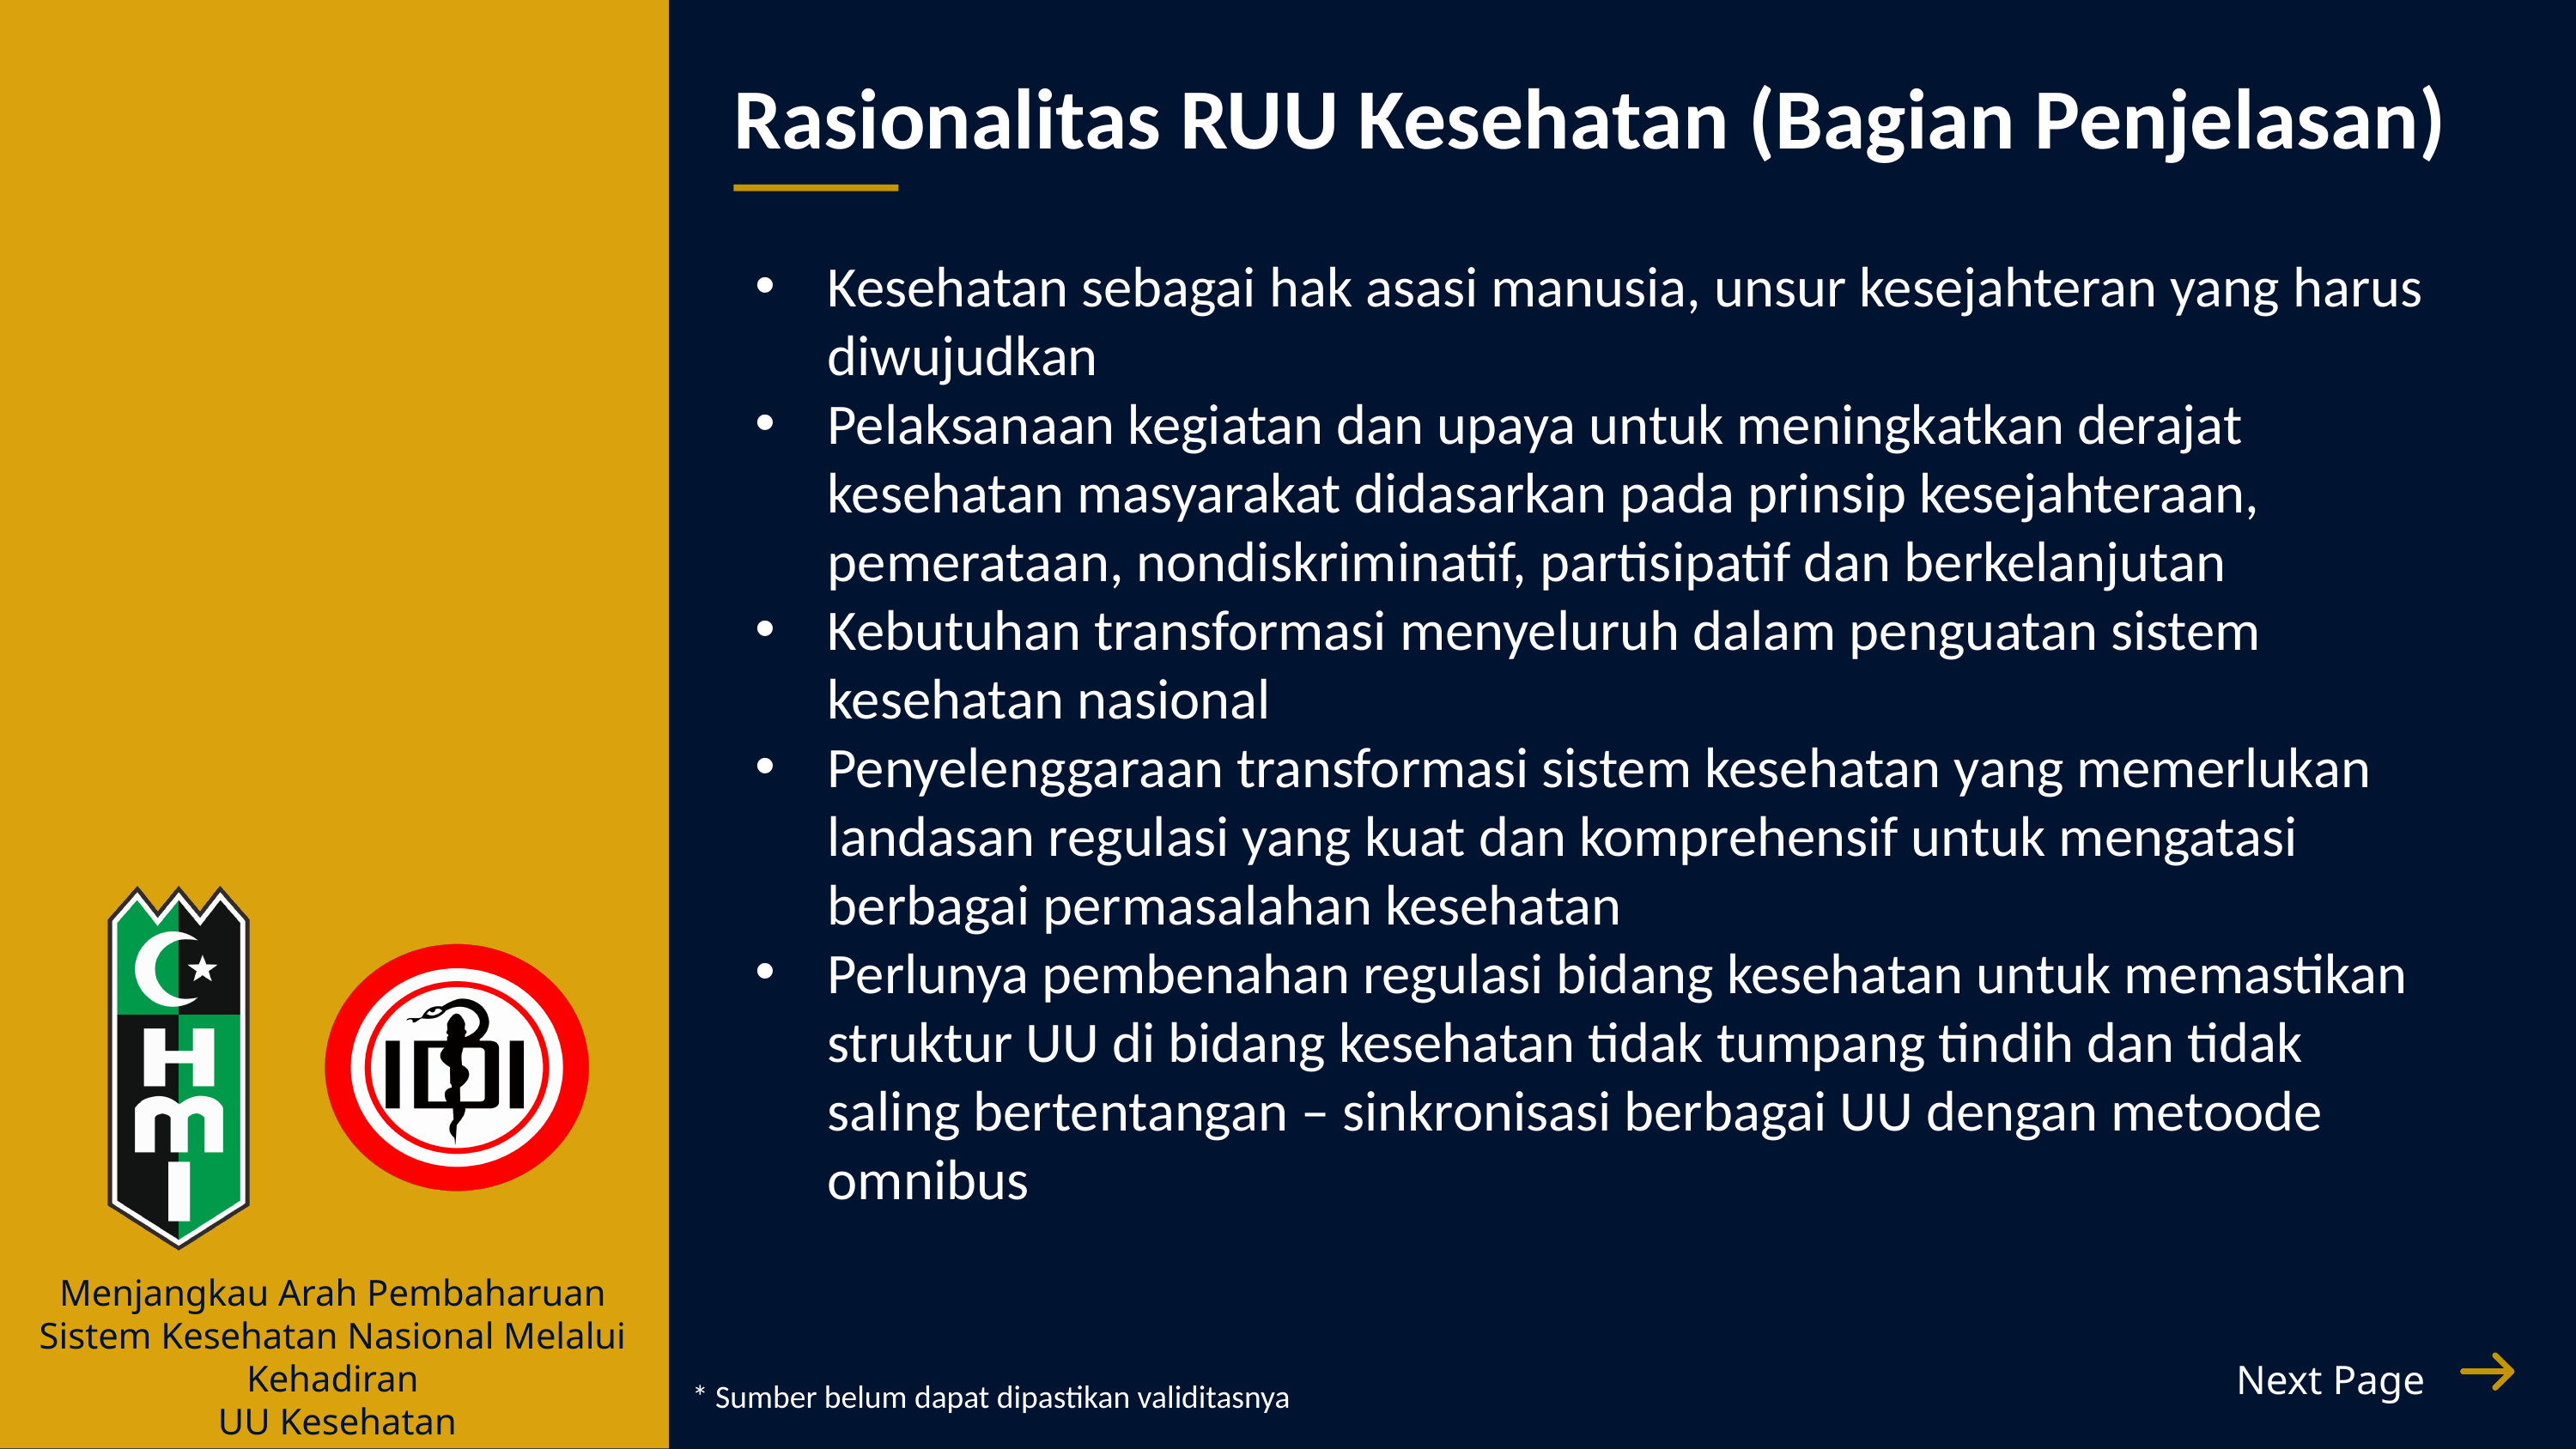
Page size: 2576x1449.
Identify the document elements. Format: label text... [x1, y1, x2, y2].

text_box [0, 0, 669, 1449]
text_box Kesehatan sebagai hak asasi manusia, unsur kesejahteran yang harus diwujudkan Pelaksanaan kegiatan dan upaya untuk meningkatkan derajat kesehatan masyarakat didasarkan pada prinsip kesejahteraan, pemerataan, nondiskriminatif, partisipatif dan berkelanjutan Kebutuhan transformasi menyeluruh dalam penguatan sistem kesehatan nasional Penyelenggaraan transformasi sistem kesehatan yang memerlukan landasan regulasi yang kuat dan komprehensif untuk mengatasi berbagai permasalahan kesehatan Perlunya pembenahan regulasi bidang kesehatan untuk memastikan struktur UU di bidang kesehatan tidak tumpang tindih dan tidak saling bertentangan – sinkronisasi berbagai UU dengan metoode omnibus [733, 250, 2447, 1280]
picture [2460, 1352, 2515, 1391]
text_box * Sumber belum dapat dipastikan validitasnya [679, 1369, 2201, 1422]
text_box Menjangkau Arah Pembaharuan Sistem Kesehatan Nasional Melalui Kehadiran UU Kesehatan 30 Juli 2023 [10, 1270, 655, 1449]
text_box Next Page [2200, 1347, 2461, 1403]
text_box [106, 885, 591, 1251]
text_box Rasionalitas RUU Kesehatan (Bagian Penjelasan) [733, 64, 2544, 167]
